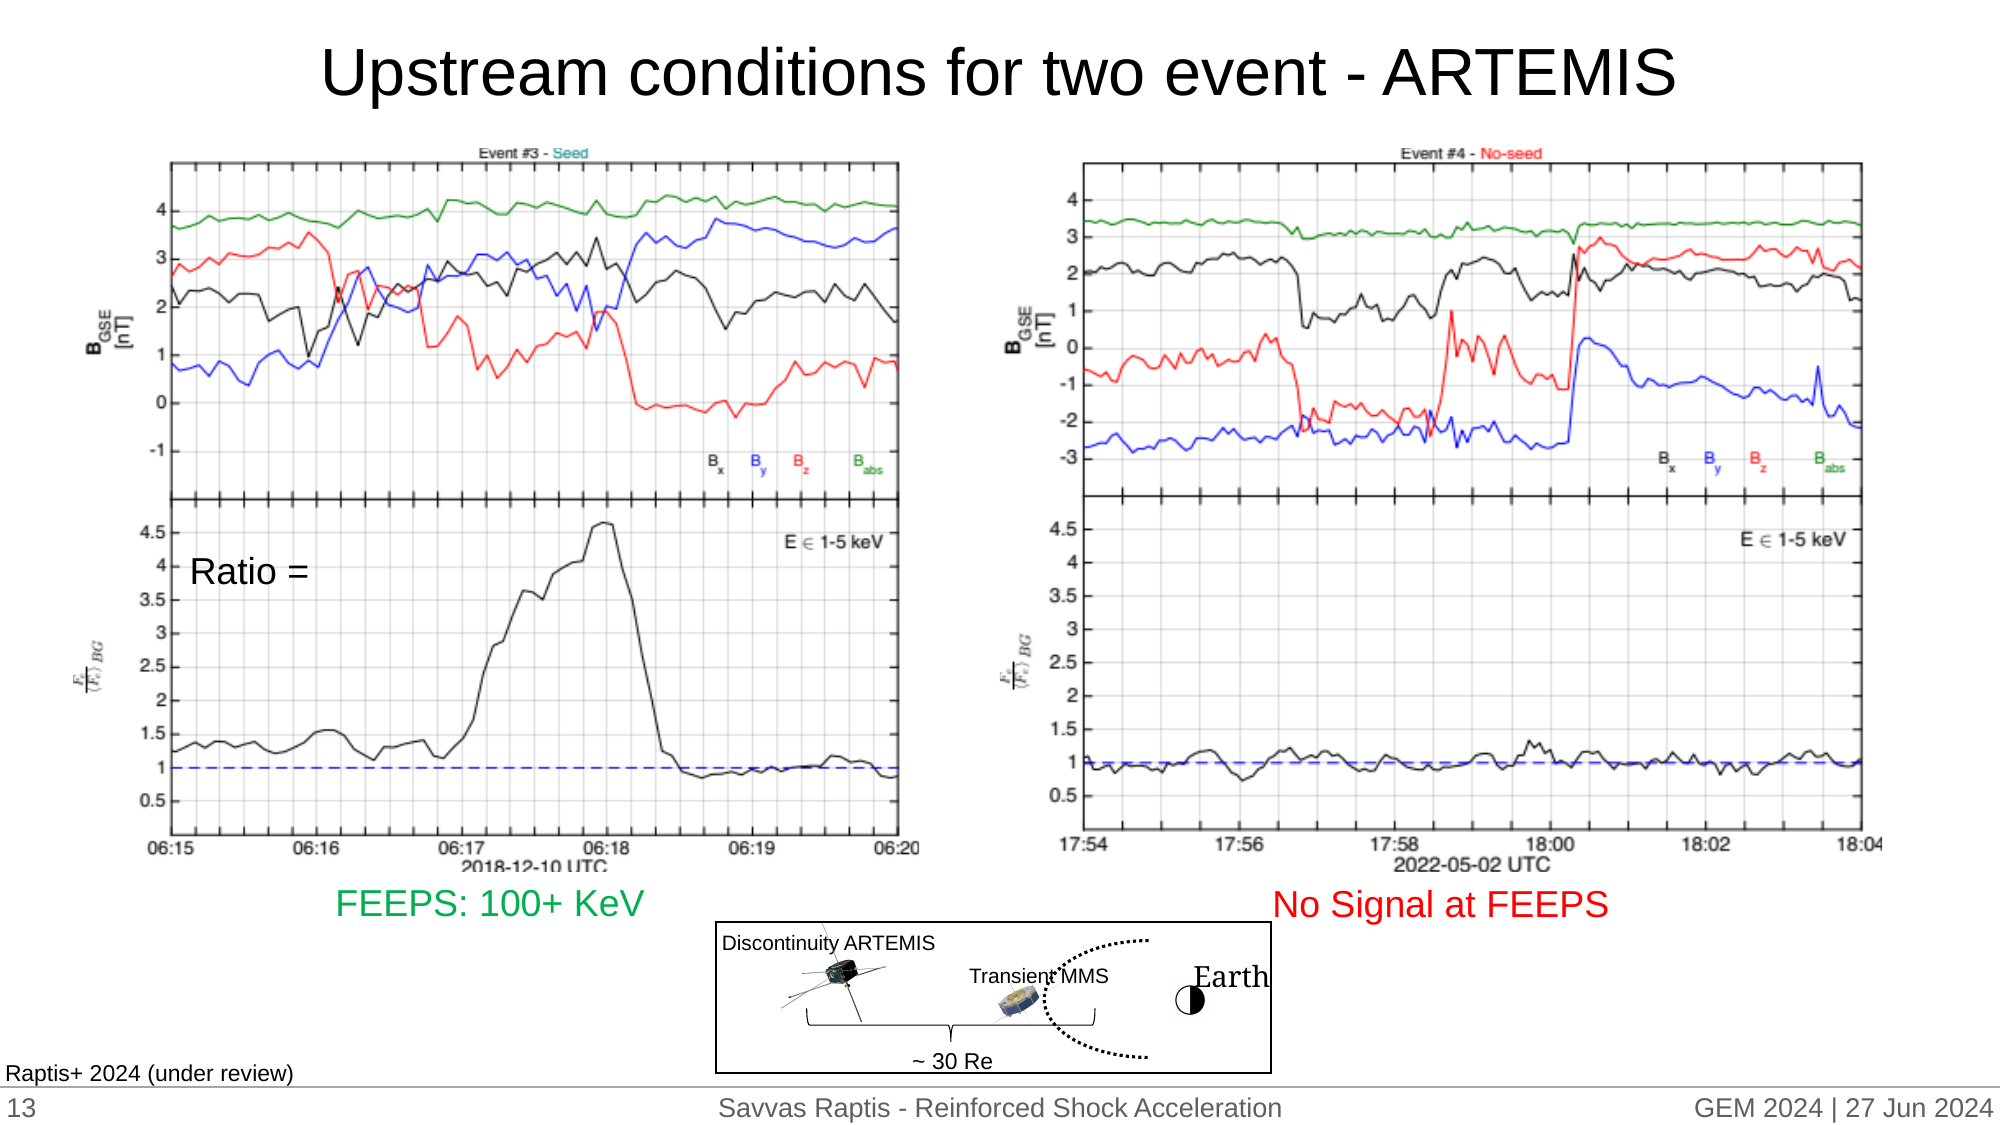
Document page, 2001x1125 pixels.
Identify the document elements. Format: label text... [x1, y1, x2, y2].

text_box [704, 921, 1296, 1083]
text_box FEEPS: 100+ KeV [320, 872, 671, 932]
text_box Raptis+ 2024 (under review) [0, 1051, 310, 1094]
title Upstream conditions for two event - ARTEMIS [94, 7, 1906, 130]
picture [73, 147, 920, 872]
picture [999, 147, 1883, 872]
text_box No Signal at FEEPS [1257, 872, 1625, 932]
